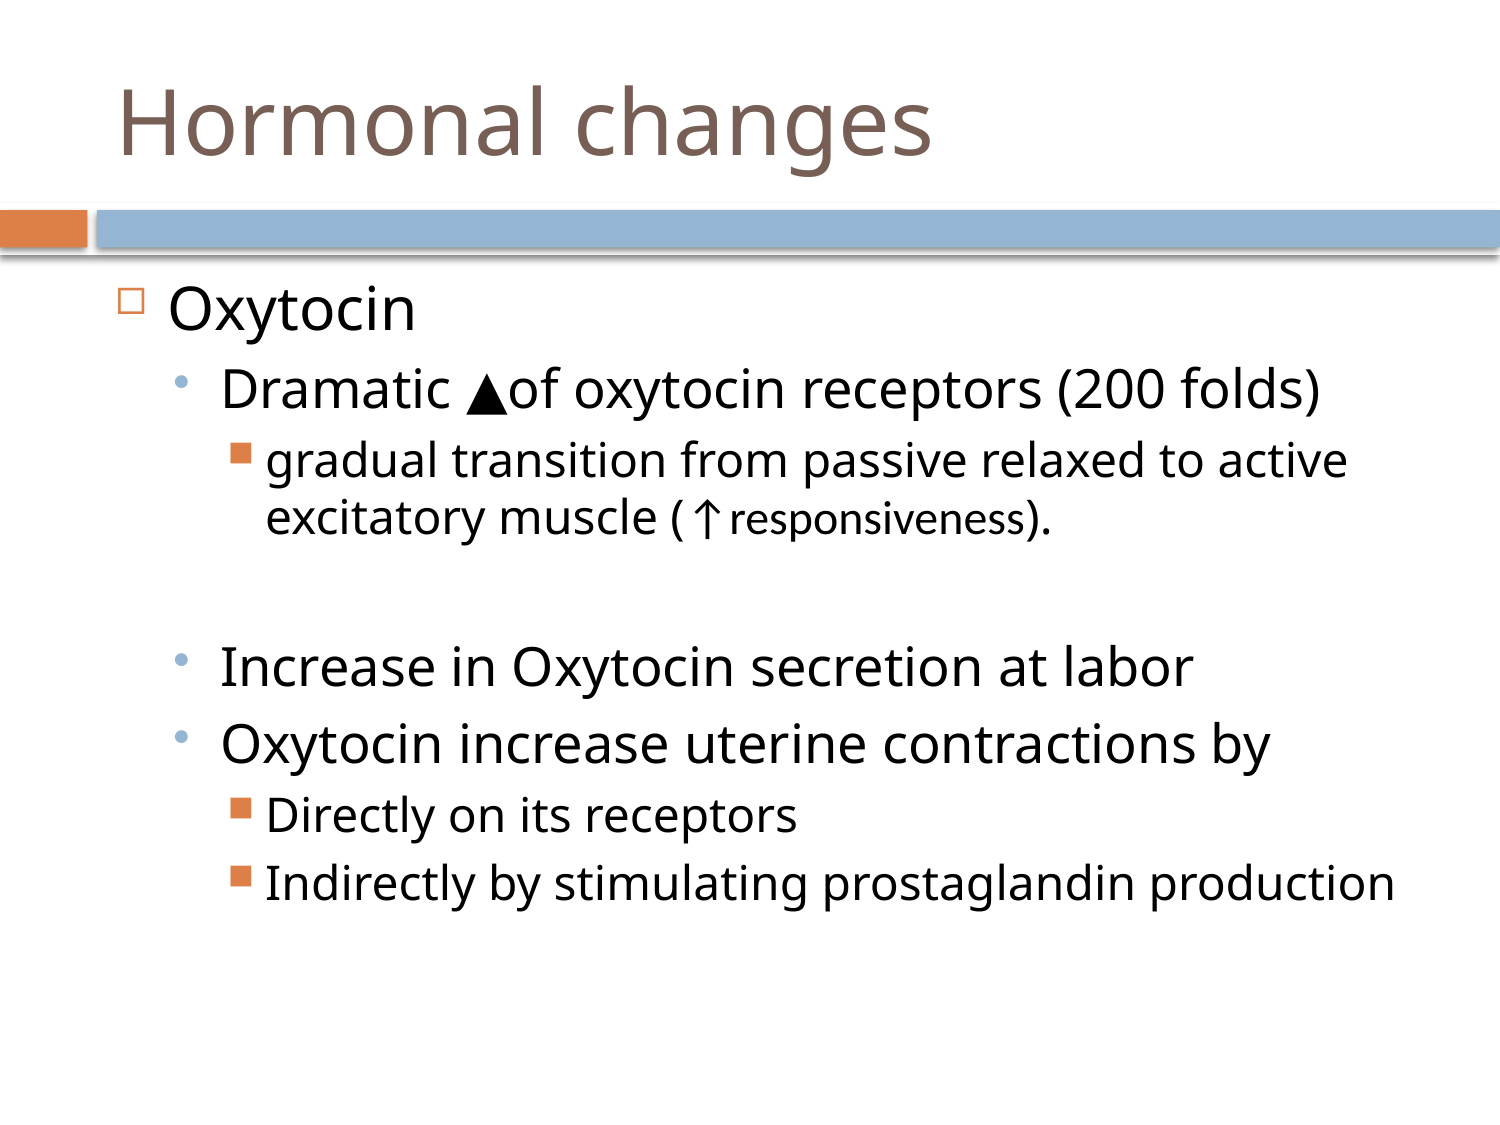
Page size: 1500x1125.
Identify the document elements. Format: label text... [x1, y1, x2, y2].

list Oxytocin Dramatic ▲of oxytocin receptors (200 folds) gradual transition from passive relaxed to active excitatory muscle (↑responsiveness). Increase in Oxytocin secretion at labor Oxytocin increase uterine contractions by Directly on its receptors Indirectly by stimulating prostaglandin production [100, 262, 1438, 1000]
title Hormonal changes [100, 37, 1438, 200]
